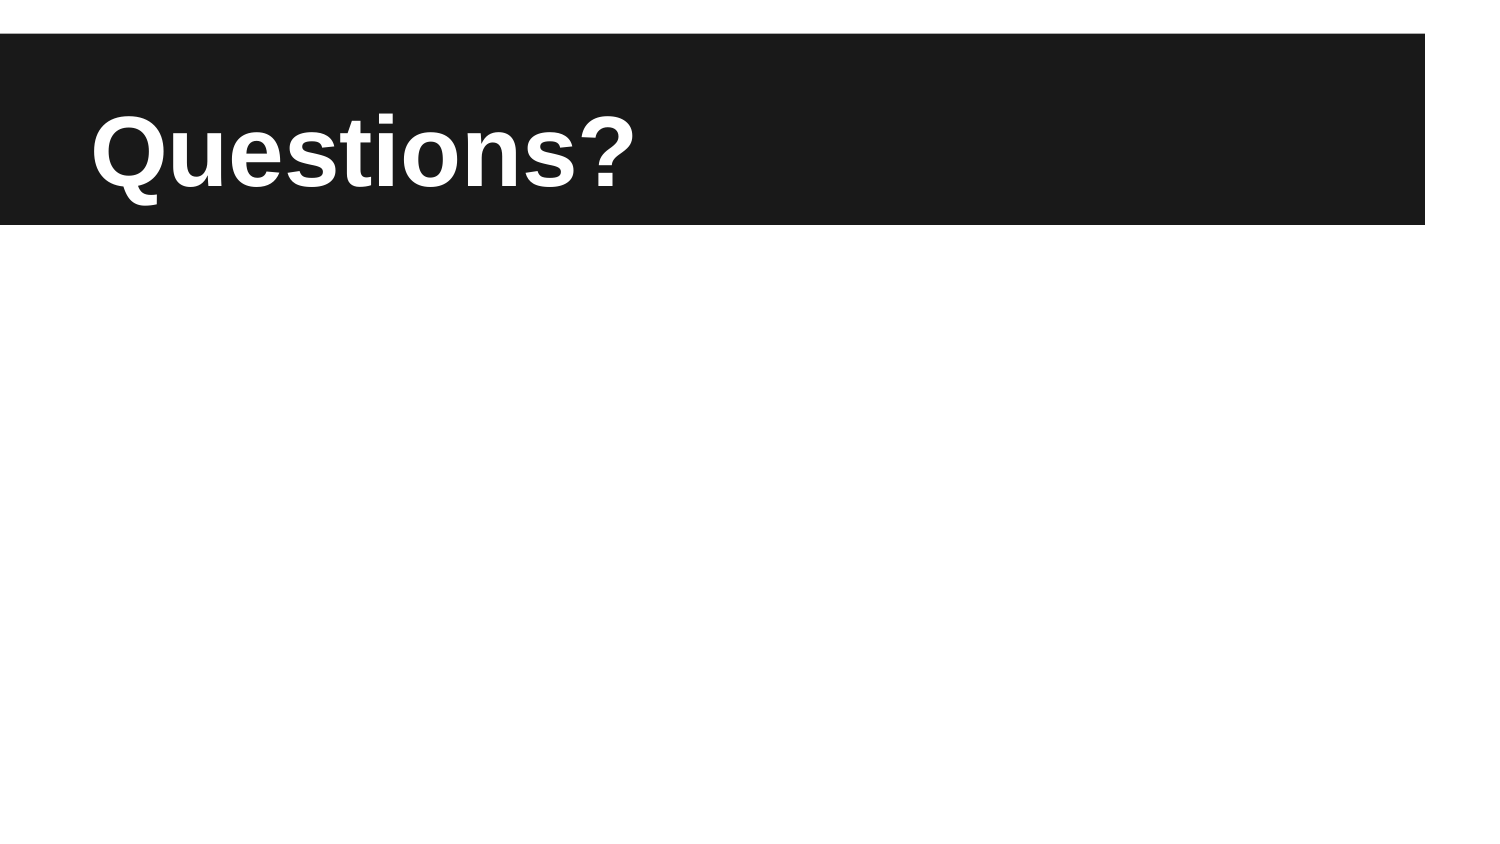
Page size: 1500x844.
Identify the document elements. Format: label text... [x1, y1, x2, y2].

title Questions? [75, 33, 1425, 221]
